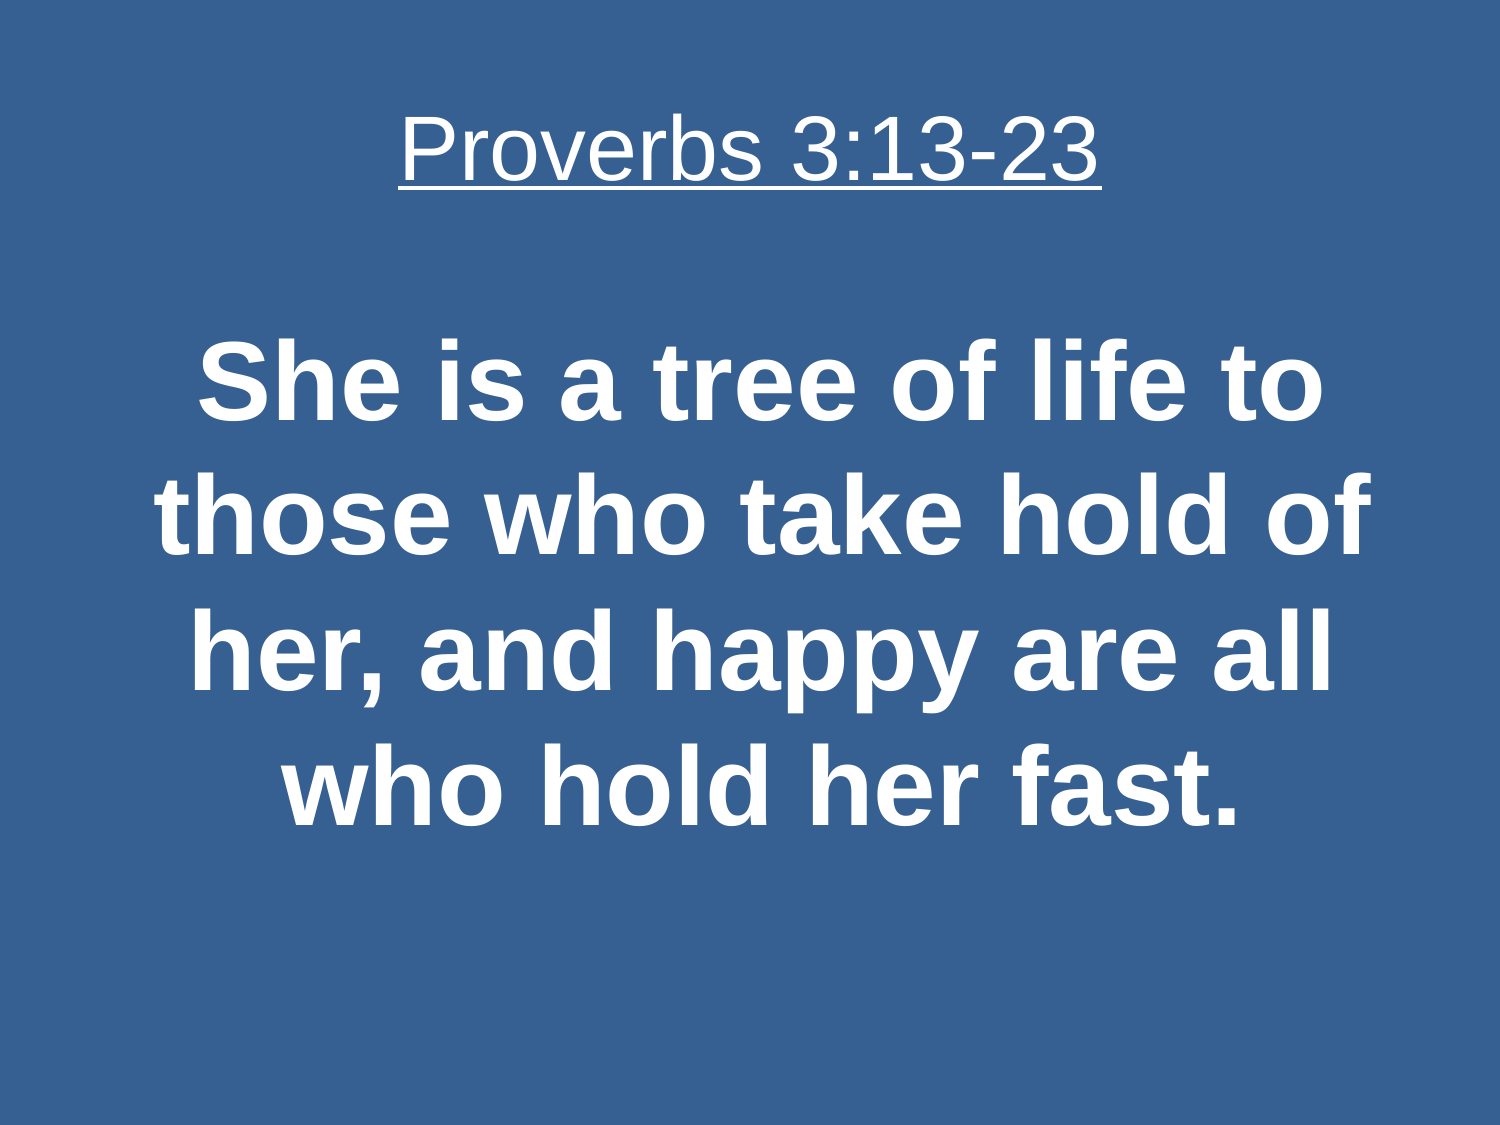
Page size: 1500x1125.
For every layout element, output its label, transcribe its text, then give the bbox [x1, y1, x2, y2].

subtitle She is a tree of life to those who take hold of her, and happy are all who hold her fast. [137, 299, 1388, 1063]
title Proverbs 3:13-23 [112, 87, 1388, 200]
